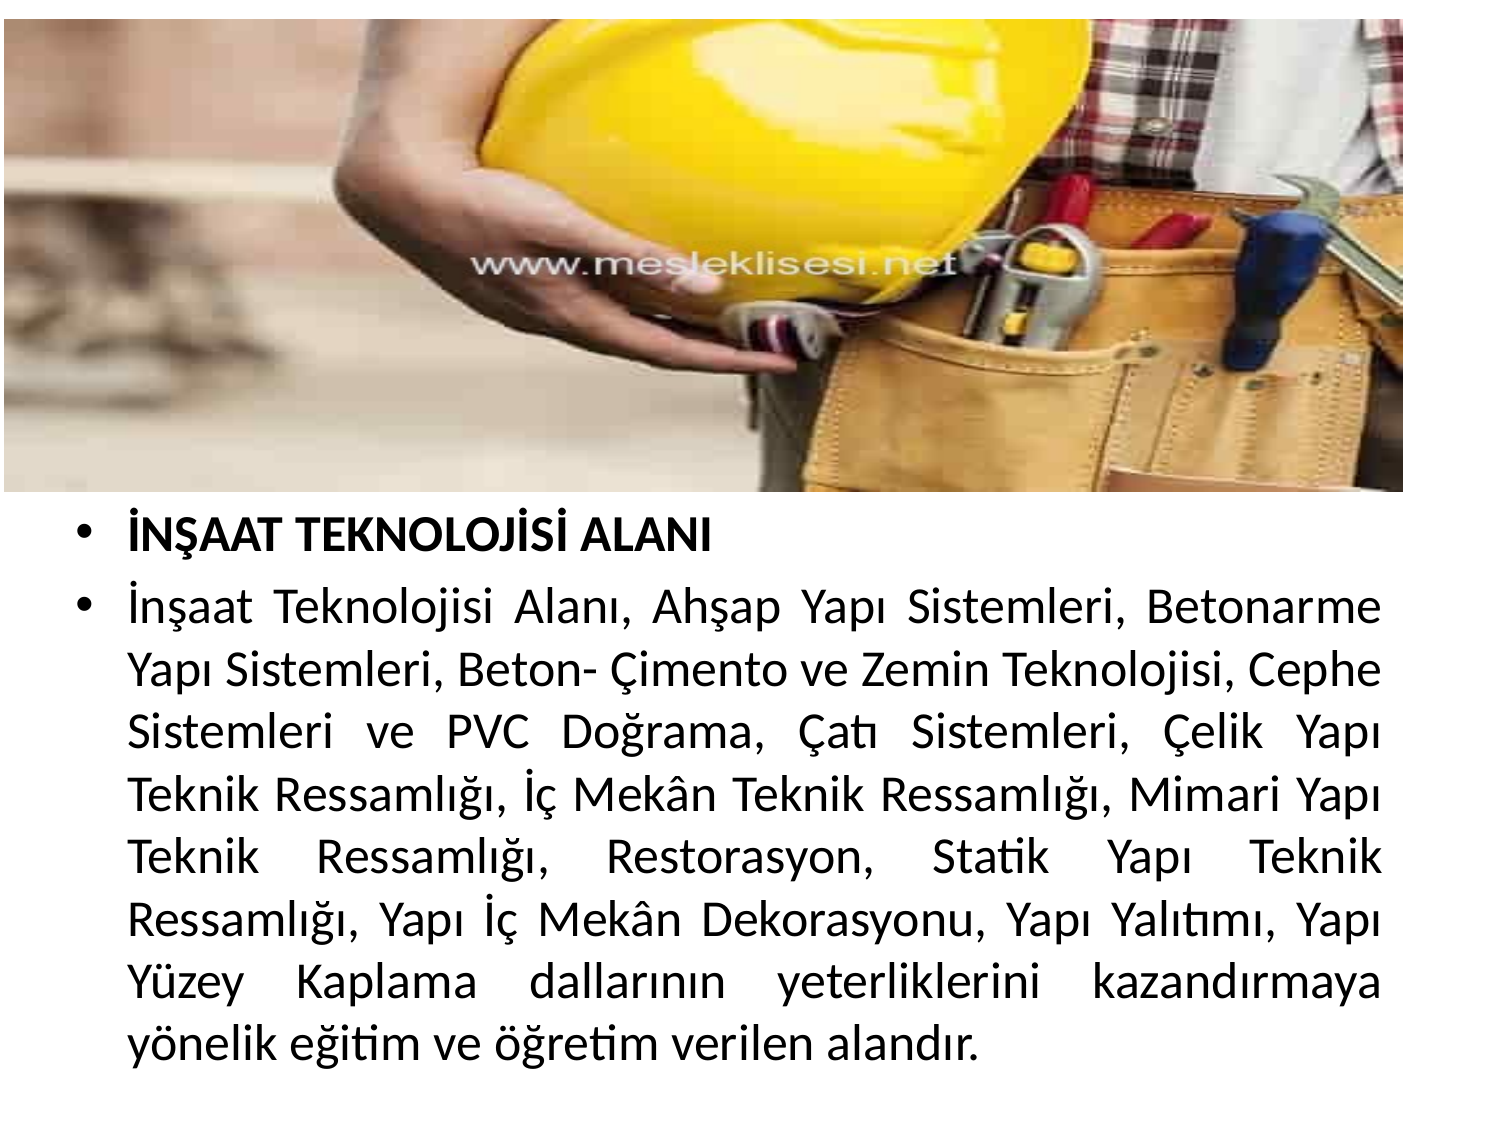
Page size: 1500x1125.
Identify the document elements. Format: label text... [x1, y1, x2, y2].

picture [4, 18, 1403, 492]
list İNŞAAT TEKNOLOJİSİ ALANI İnşaat Teknolojisi Alanı, Ahşap Yapı Sistemleri, Betonarme Yapı Sistemleri, Beton- Çimento ve Zemin Teknolojisi, Cephe Sistemleri ve PVC Doğrama, Çatı Sistemleri, Çelik Yapı Teknik Ressamlığı, İç Mekân Teknik Ressamlığı, Mimari Yapı Teknik Ressamlığı, Restorasyon, Statik Yapı Teknik Ressamlığı, Yapı İç Mekân Dekorasyonu, Yapı Yalıtımı, Yapı Yüzey Kaplama dallarının yeterliklerini kazandırmaya yönelik eğitim ve öğretim verilen alandır. [60, 499, 1400, 1083]
